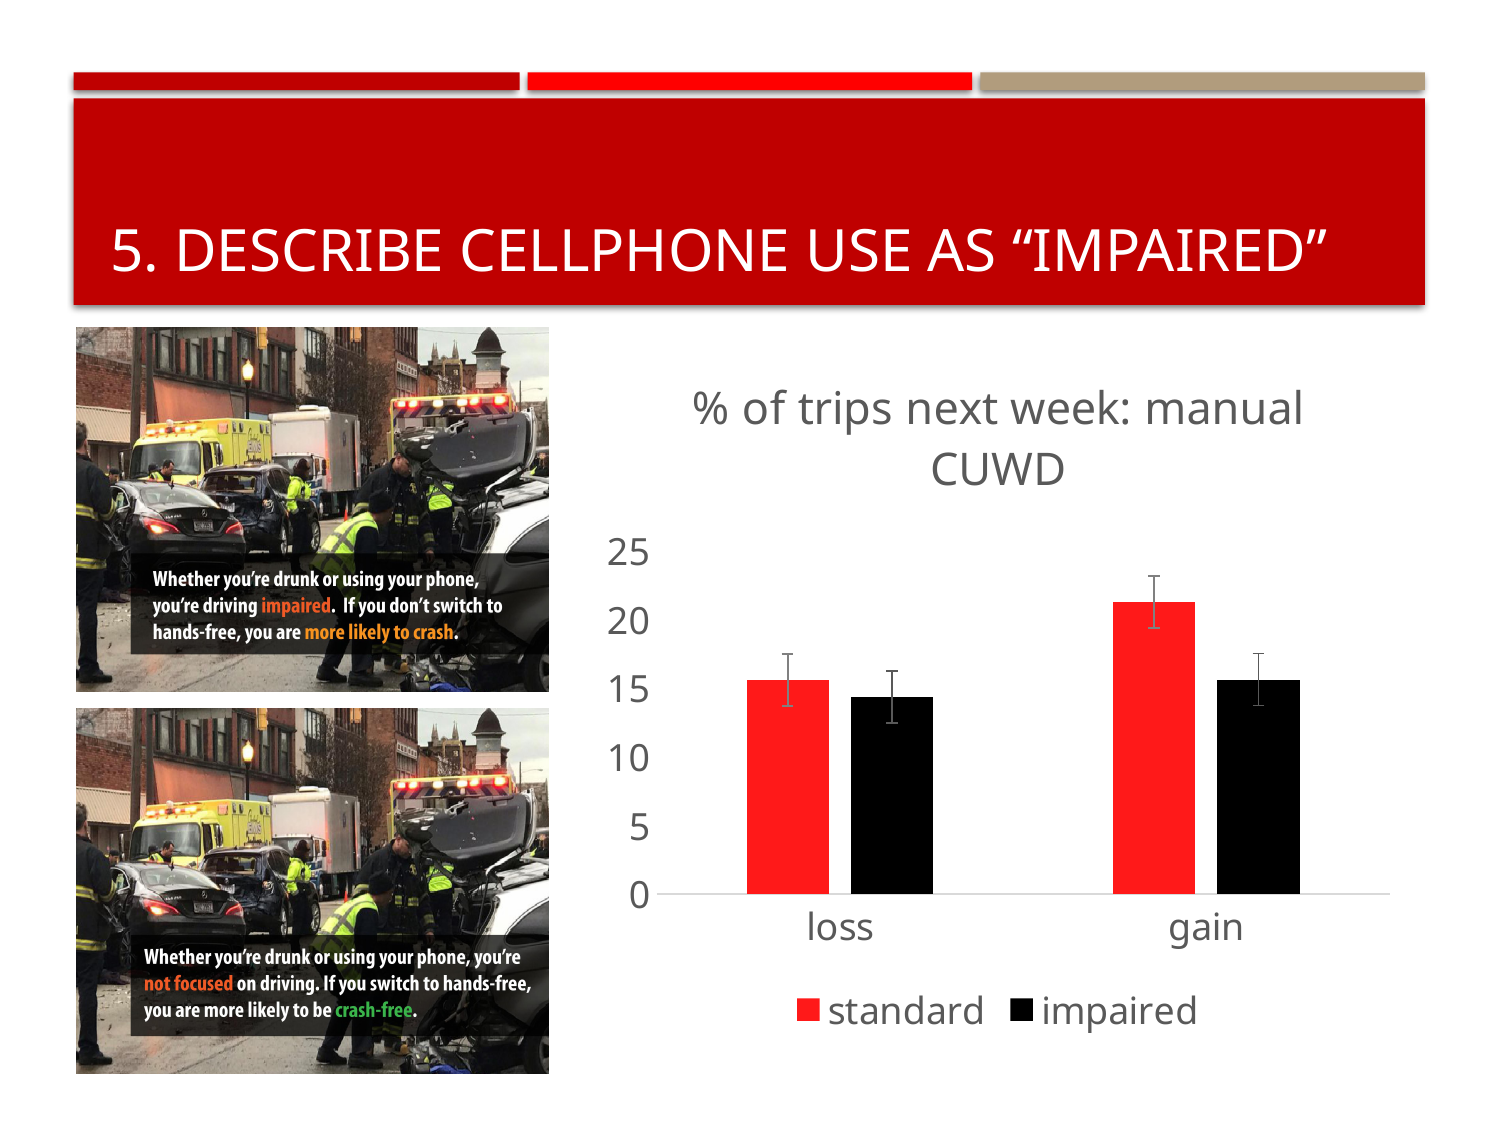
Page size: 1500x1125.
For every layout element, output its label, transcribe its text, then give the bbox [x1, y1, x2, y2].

picture [76, 708, 549, 1074]
chart [589, 339, 1407, 1044]
picture [76, 326, 549, 693]
title 5. Describe cellphone use as “Impaired” [95, 112, 1406, 291]
